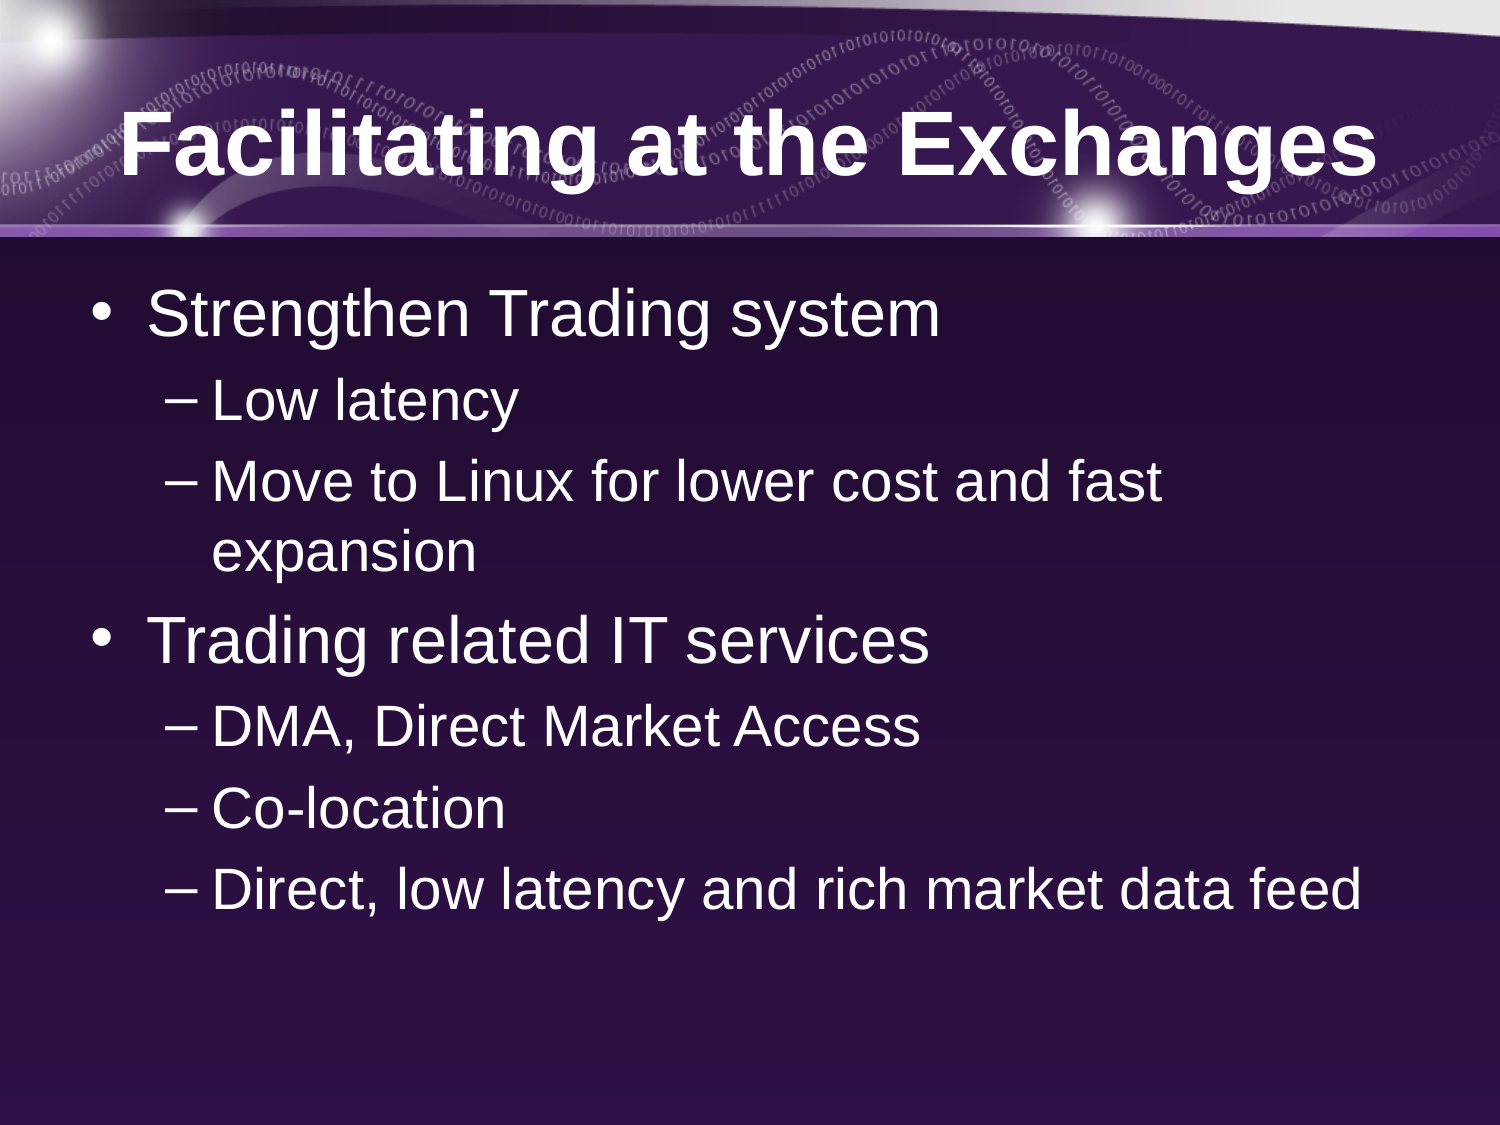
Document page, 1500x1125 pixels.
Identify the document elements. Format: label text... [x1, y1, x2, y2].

picture [0, 0, 1500, 237]
title Facilitating at the Exchanges [74, 44, 1426, 233]
list Strengthen Trading system Low latency Move to Linux for lower cost and fast expansion Trading related IT services DMA, Direct Market Access Co-location Direct, low latency and rich market data feed [74, 262, 1426, 1006]
